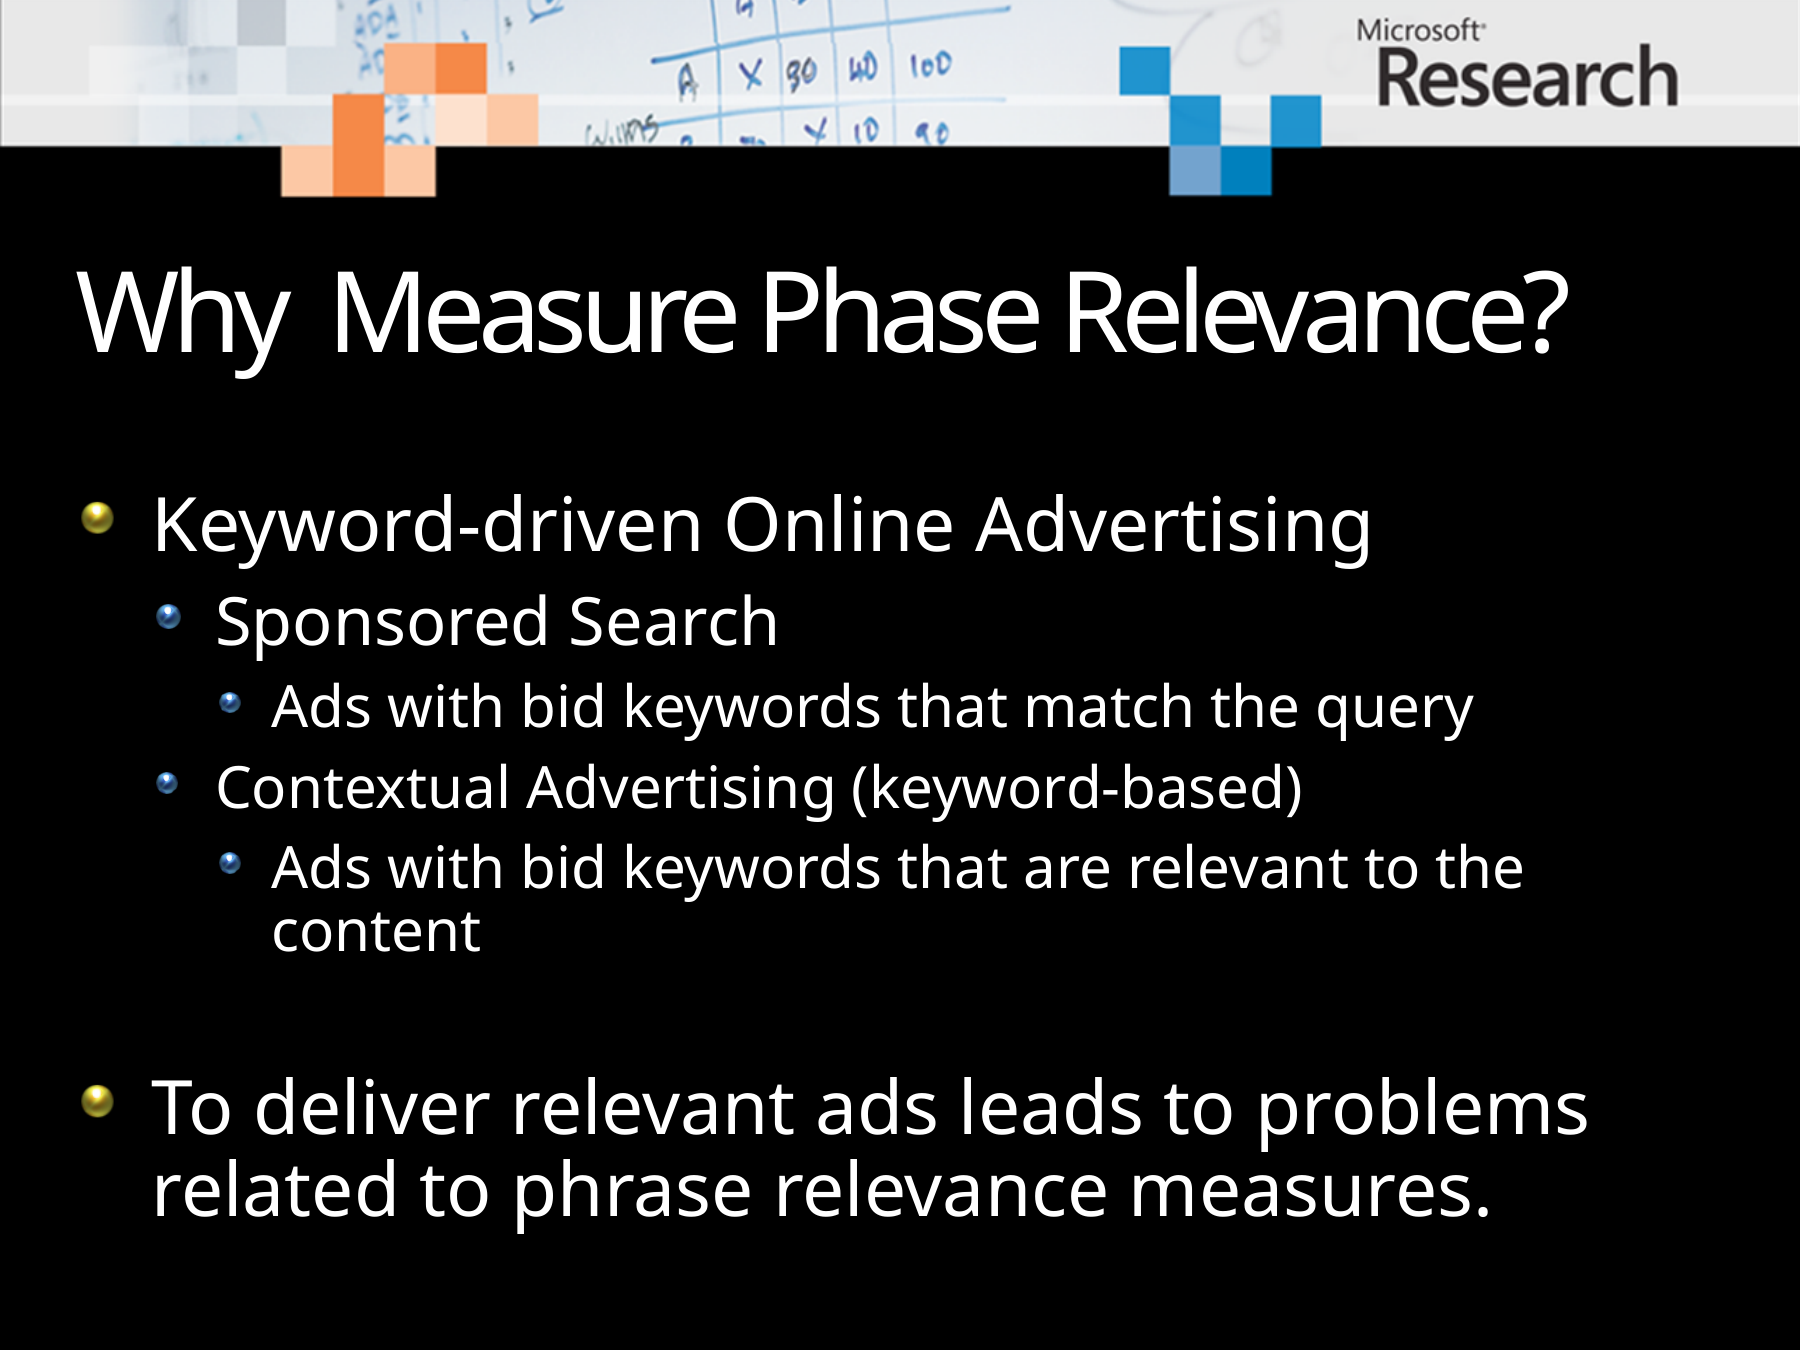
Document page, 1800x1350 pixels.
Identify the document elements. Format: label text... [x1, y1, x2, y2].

picture [0, 0, 1800, 1350]
list Keyword-driven Online Advertising Sponsored Search Ads with bid keywords that match the query Contextual Advertising (keyword-based) Ads with bid keywords that are relevant to the content To deliver relevant ads leads to problems related to phrase relevance measures. [76, 486, 1727, 1185]
title Why Measure Phase Relevance? [74, 255, 1725, 379]
